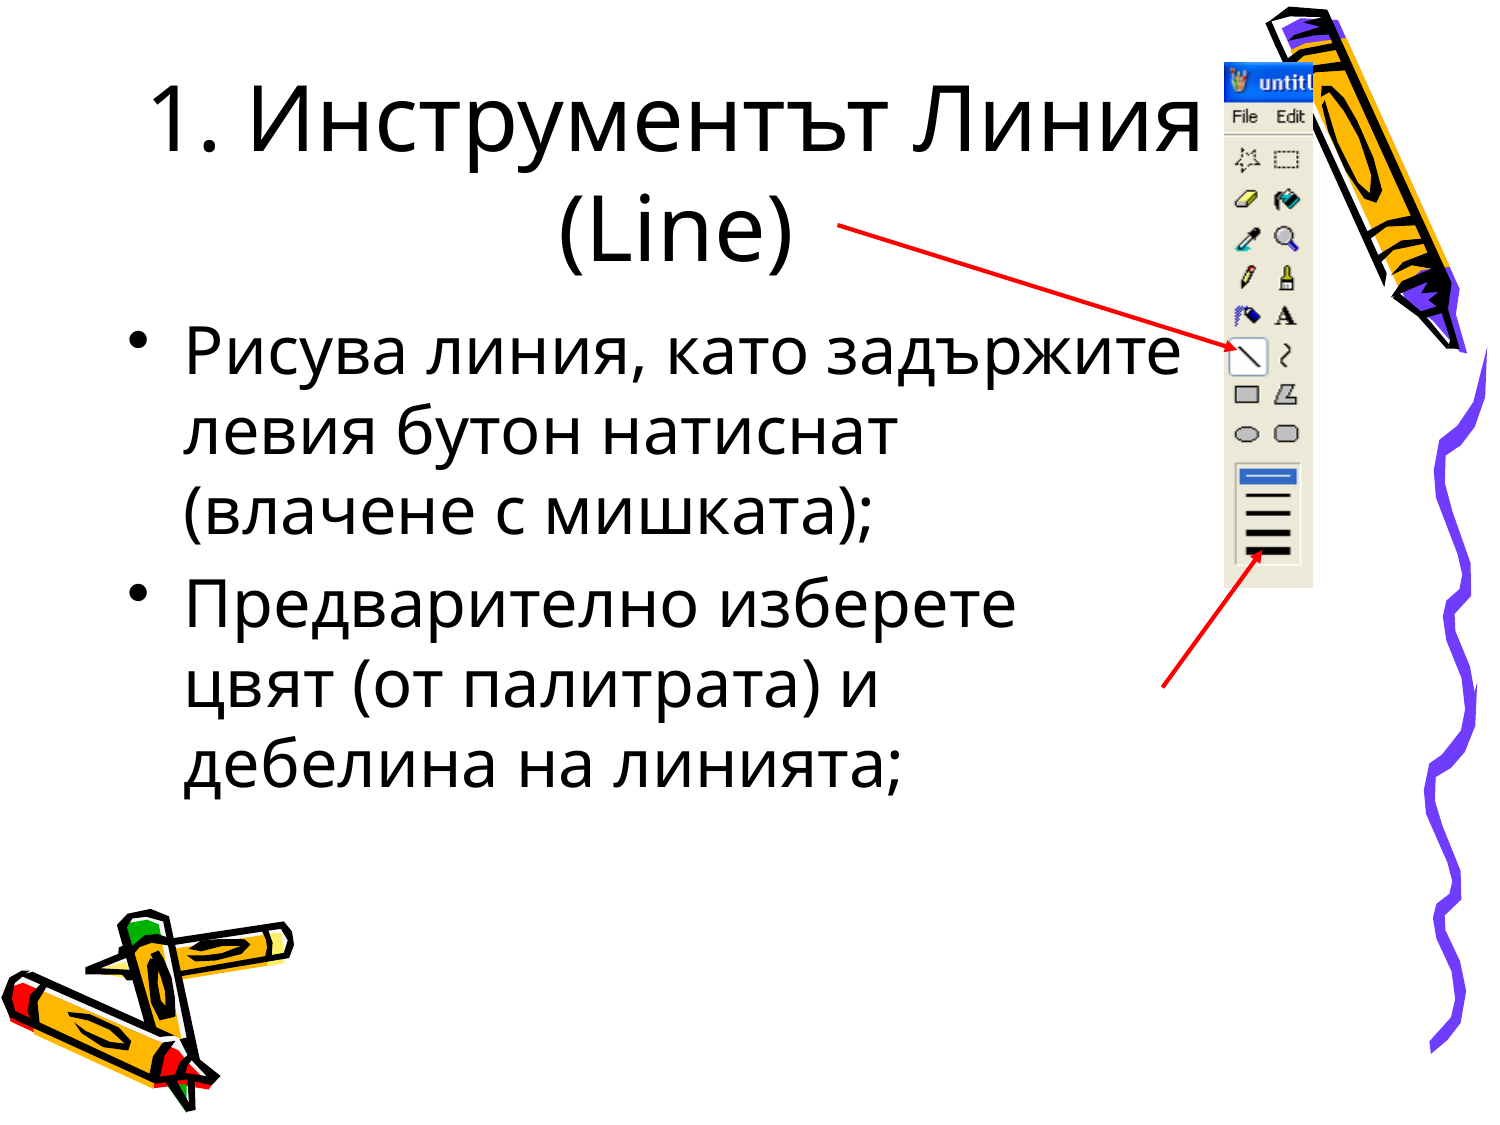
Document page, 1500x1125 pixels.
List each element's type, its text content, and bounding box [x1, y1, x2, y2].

list Рисува линия, като задържите левия бутон натиснат (влачене с мишката); Предварително изберете цвят (от палитрата) и дебелина на линията; [112, 299, 1201, 901]
title 1. Инструментът Линия (Line) [112, 24, 1240, 288]
picture [1224, 62, 1313, 588]
